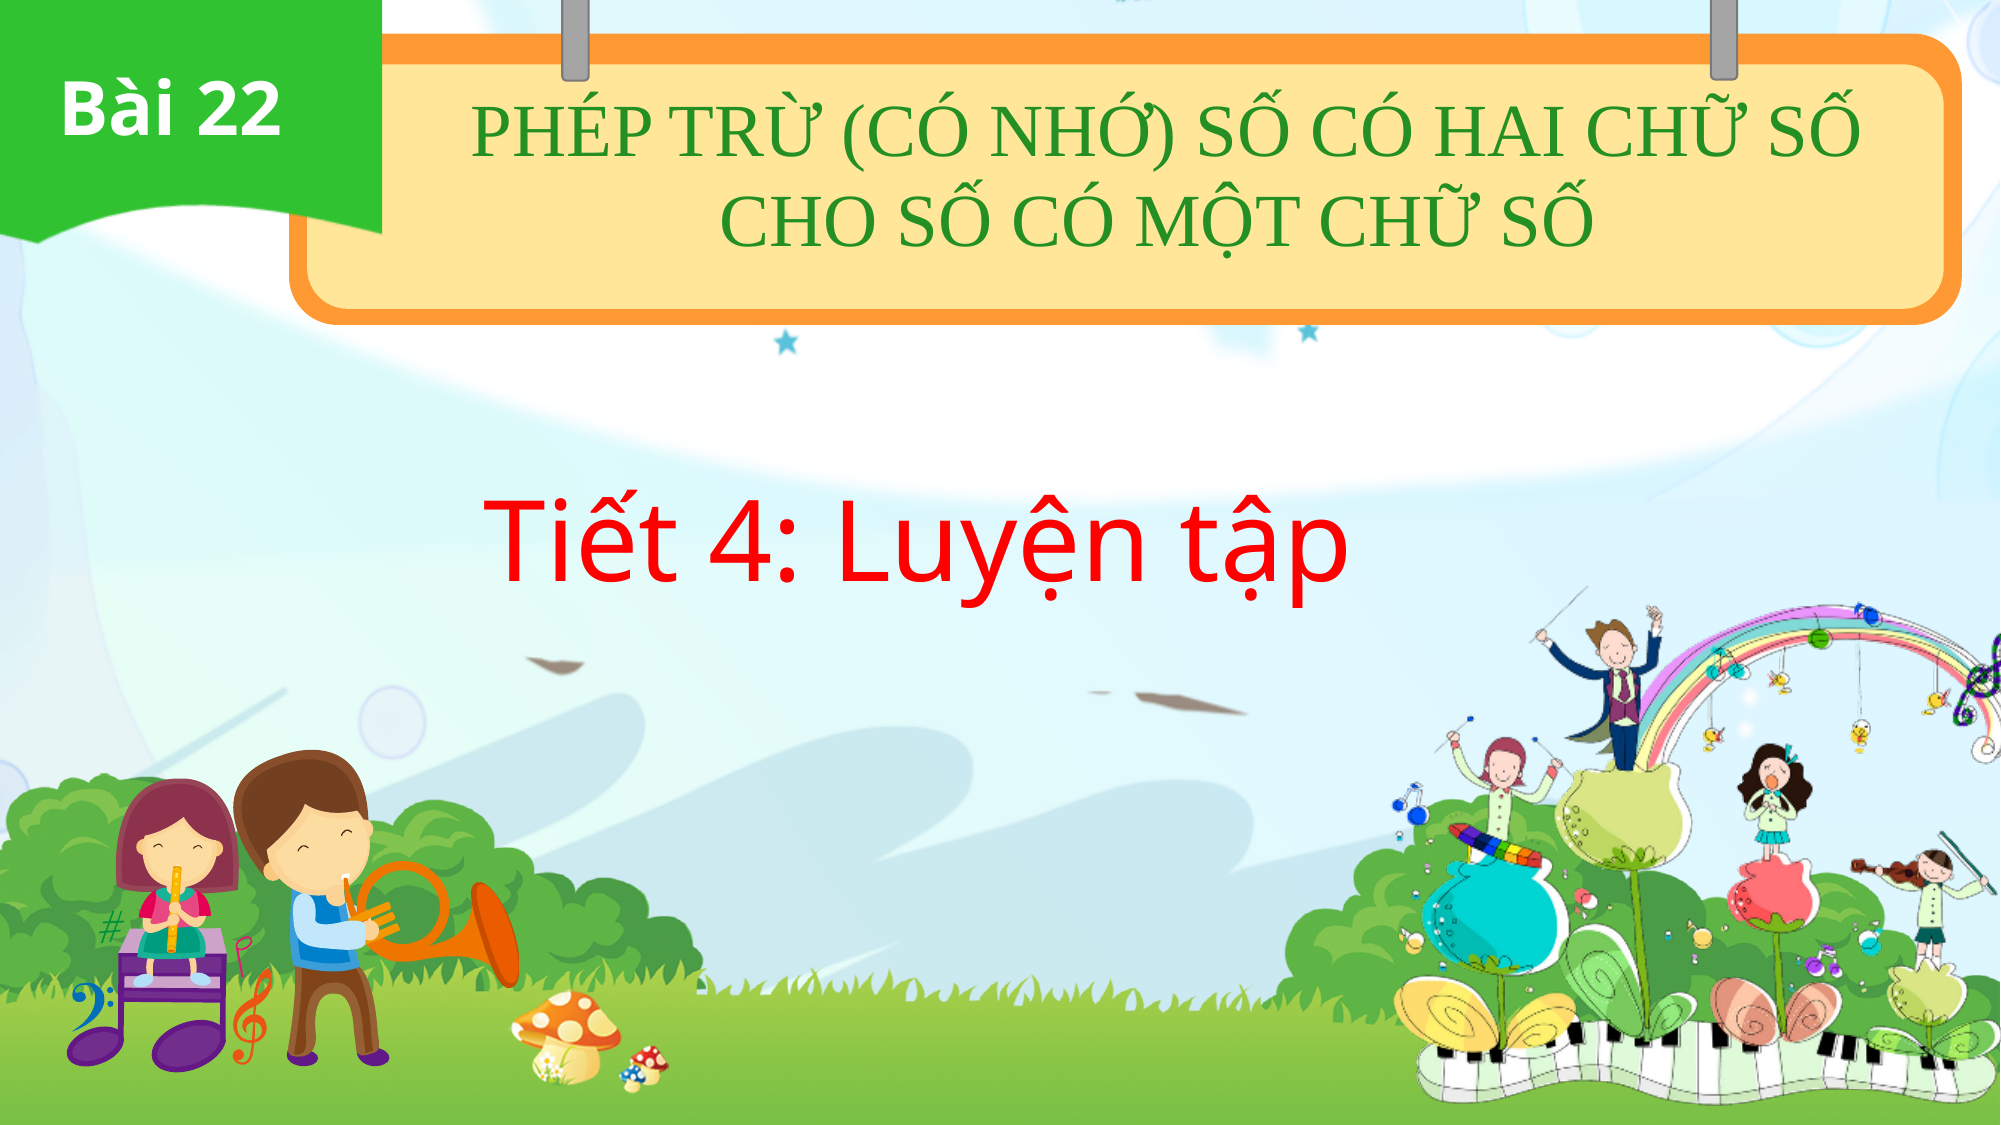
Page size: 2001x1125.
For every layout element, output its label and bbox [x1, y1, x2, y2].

picture [0, 0, 2001, 1125]
text_box [288, 0, 1962, 325]
